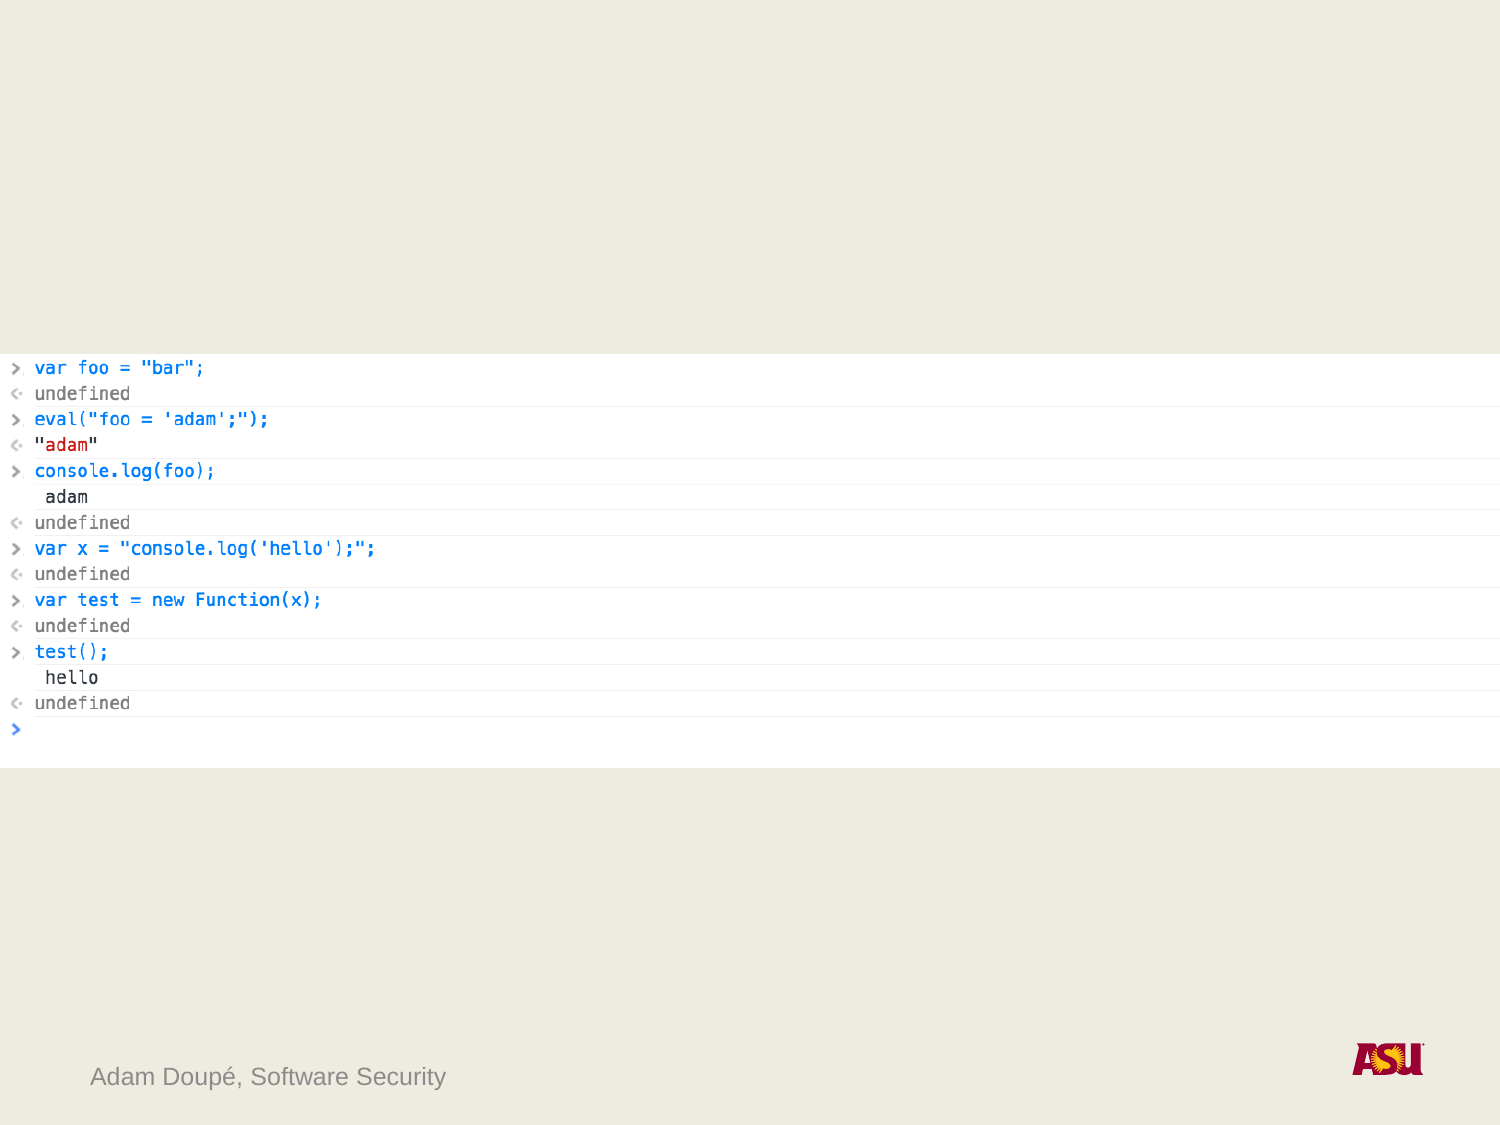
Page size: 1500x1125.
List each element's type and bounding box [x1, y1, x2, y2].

picture [0, 353, 1500, 769]
